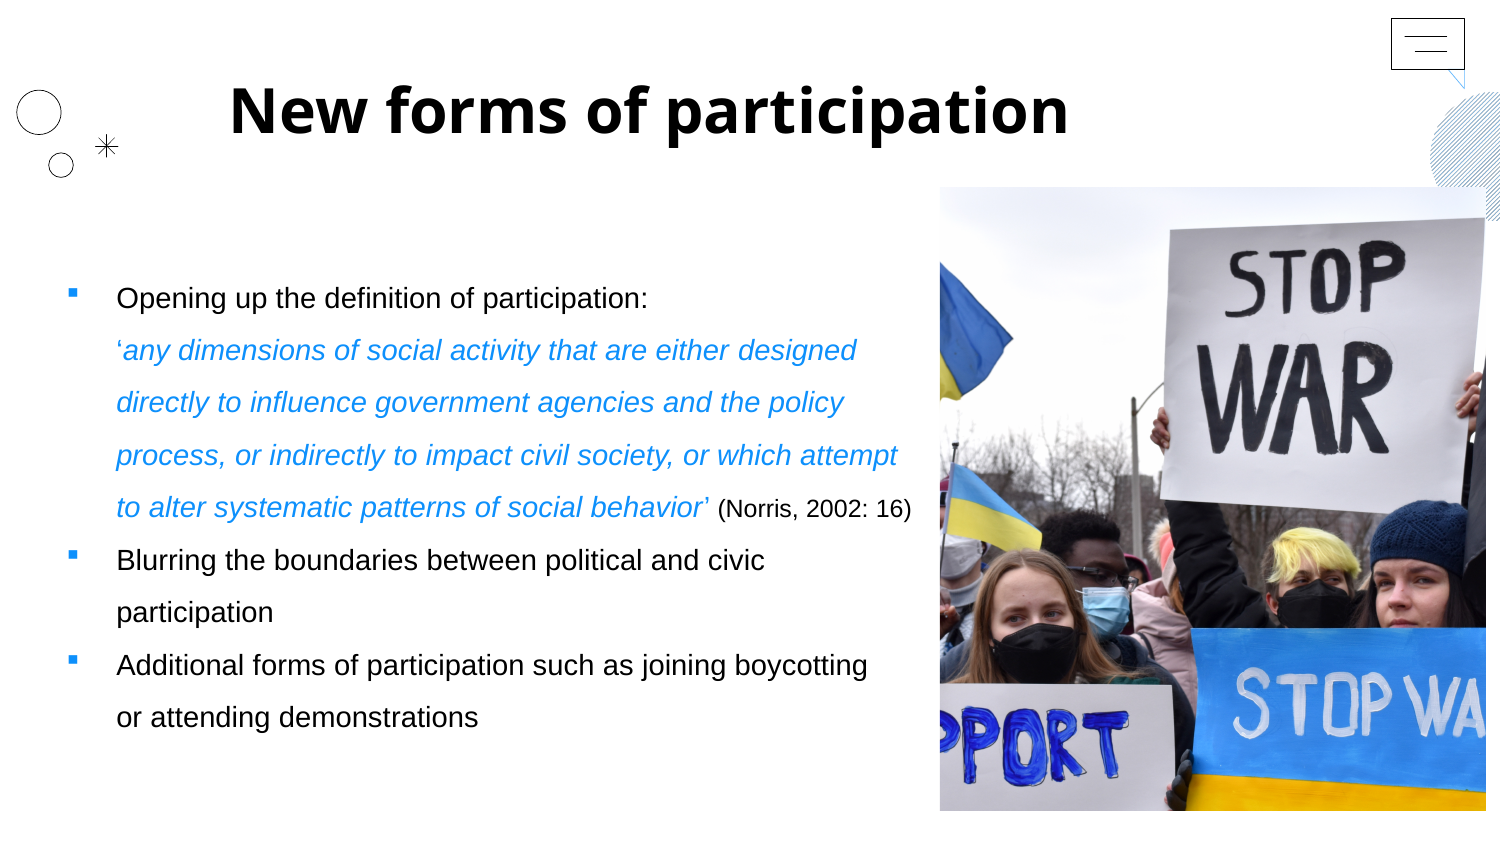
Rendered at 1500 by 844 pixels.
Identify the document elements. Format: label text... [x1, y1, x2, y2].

picture [939, 78, 1500, 811]
title New forms of participation [26, 55, 1291, 150]
subtitle Opening up the definition of participation: ‘any dimensions of social activity that are either designed directly to inﬂuence government agencies and the policy process, or indirectly to impact civil society, or which attempt to alter systematic patterns of social behavior’ (Norris, 2002: 16) Blurring the boundaries between political and civic participation Additional forms of participation such as joining boycotting or attending demonstrations [26, 246, 934, 673]
picture [1457, 78, 1464, 86]
